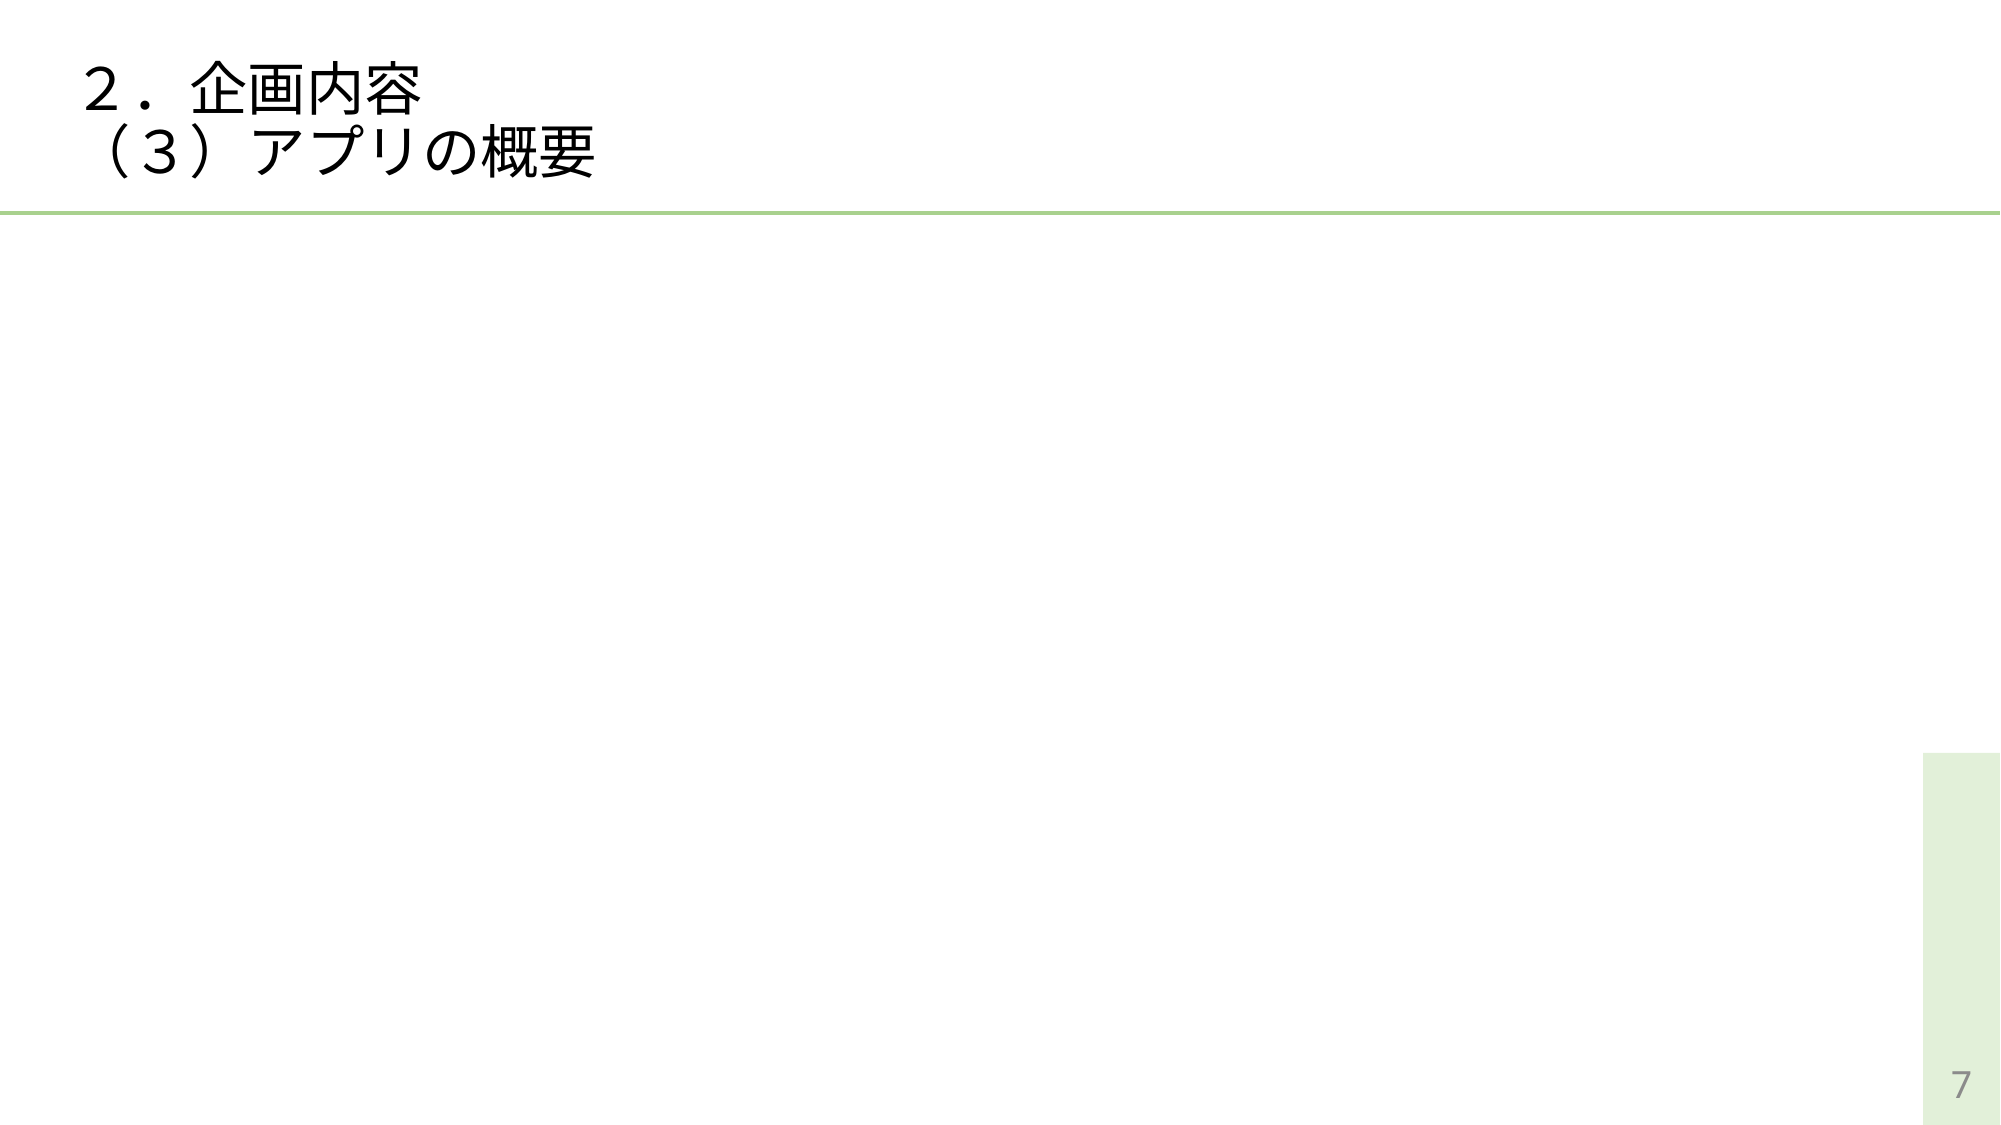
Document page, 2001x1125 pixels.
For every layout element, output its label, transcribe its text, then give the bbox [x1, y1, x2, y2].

title ２．企画内容 （３）アプリの概要 [0, 1, 2000, 208]
slide_number 6 [1923, 752, 2000, 1125]
